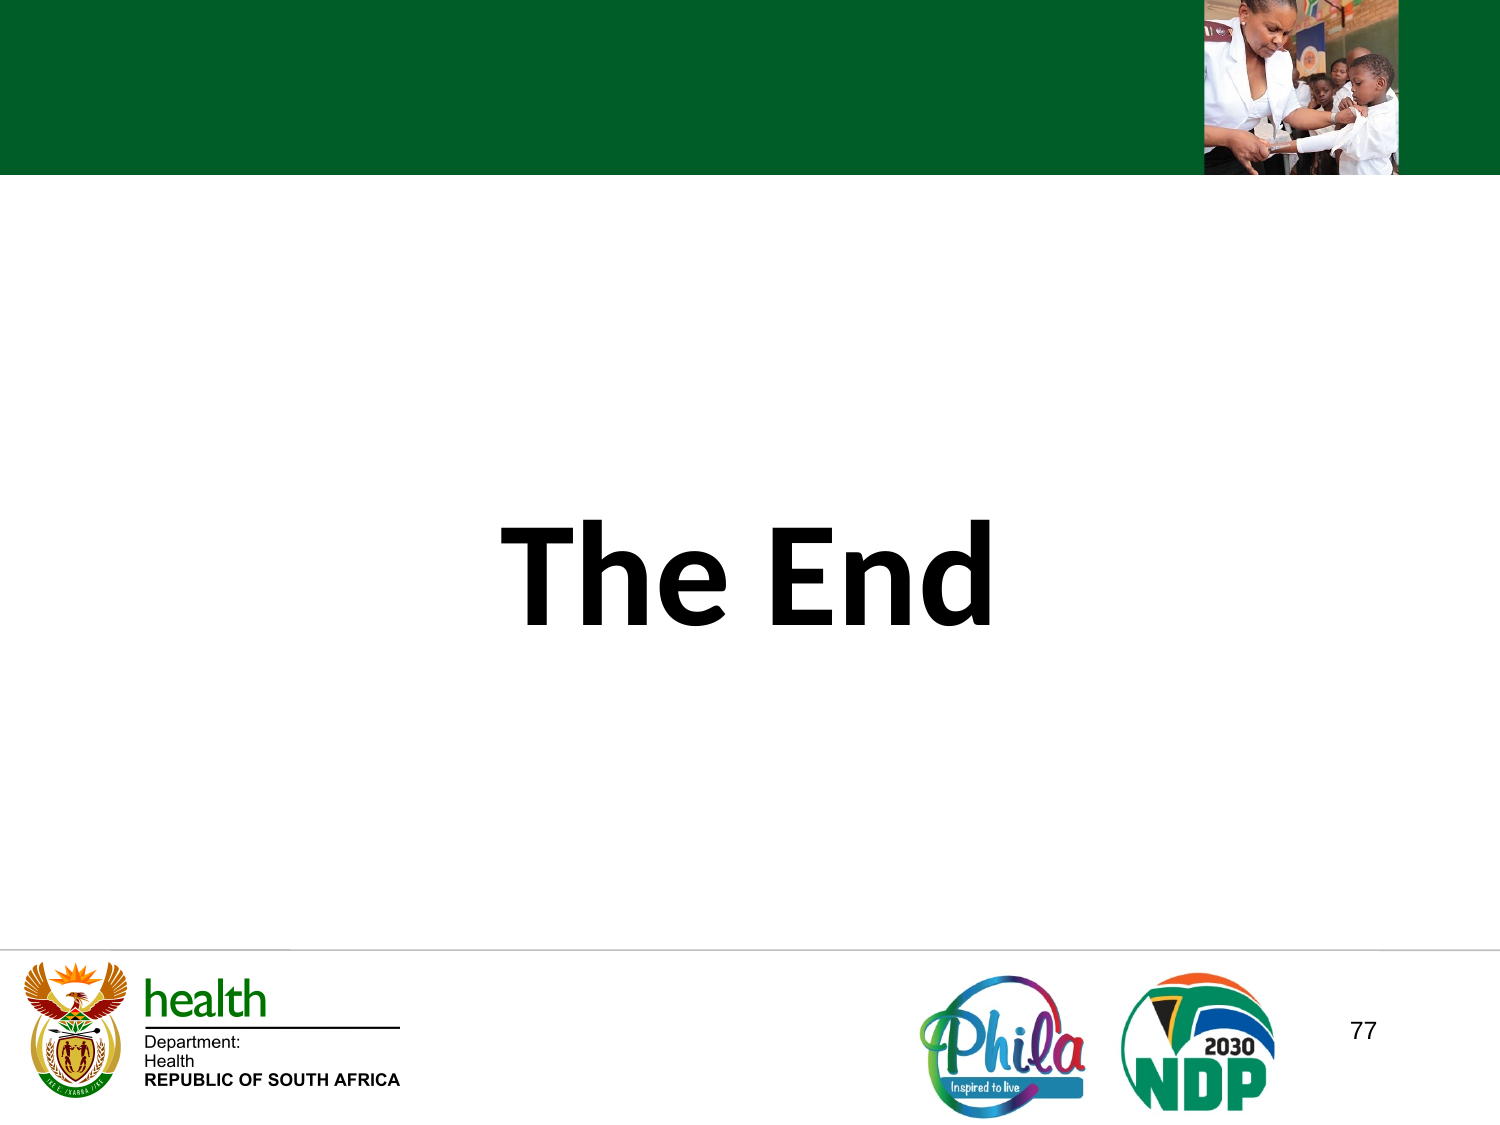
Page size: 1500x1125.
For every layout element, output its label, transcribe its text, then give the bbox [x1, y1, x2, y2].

picture [1204, 0, 1399, 175]
picture [24, 962, 400, 1098]
text_box The End [74, 199, 1425, 1010]
text_box 77 [620, 1006, 1400, 1125]
